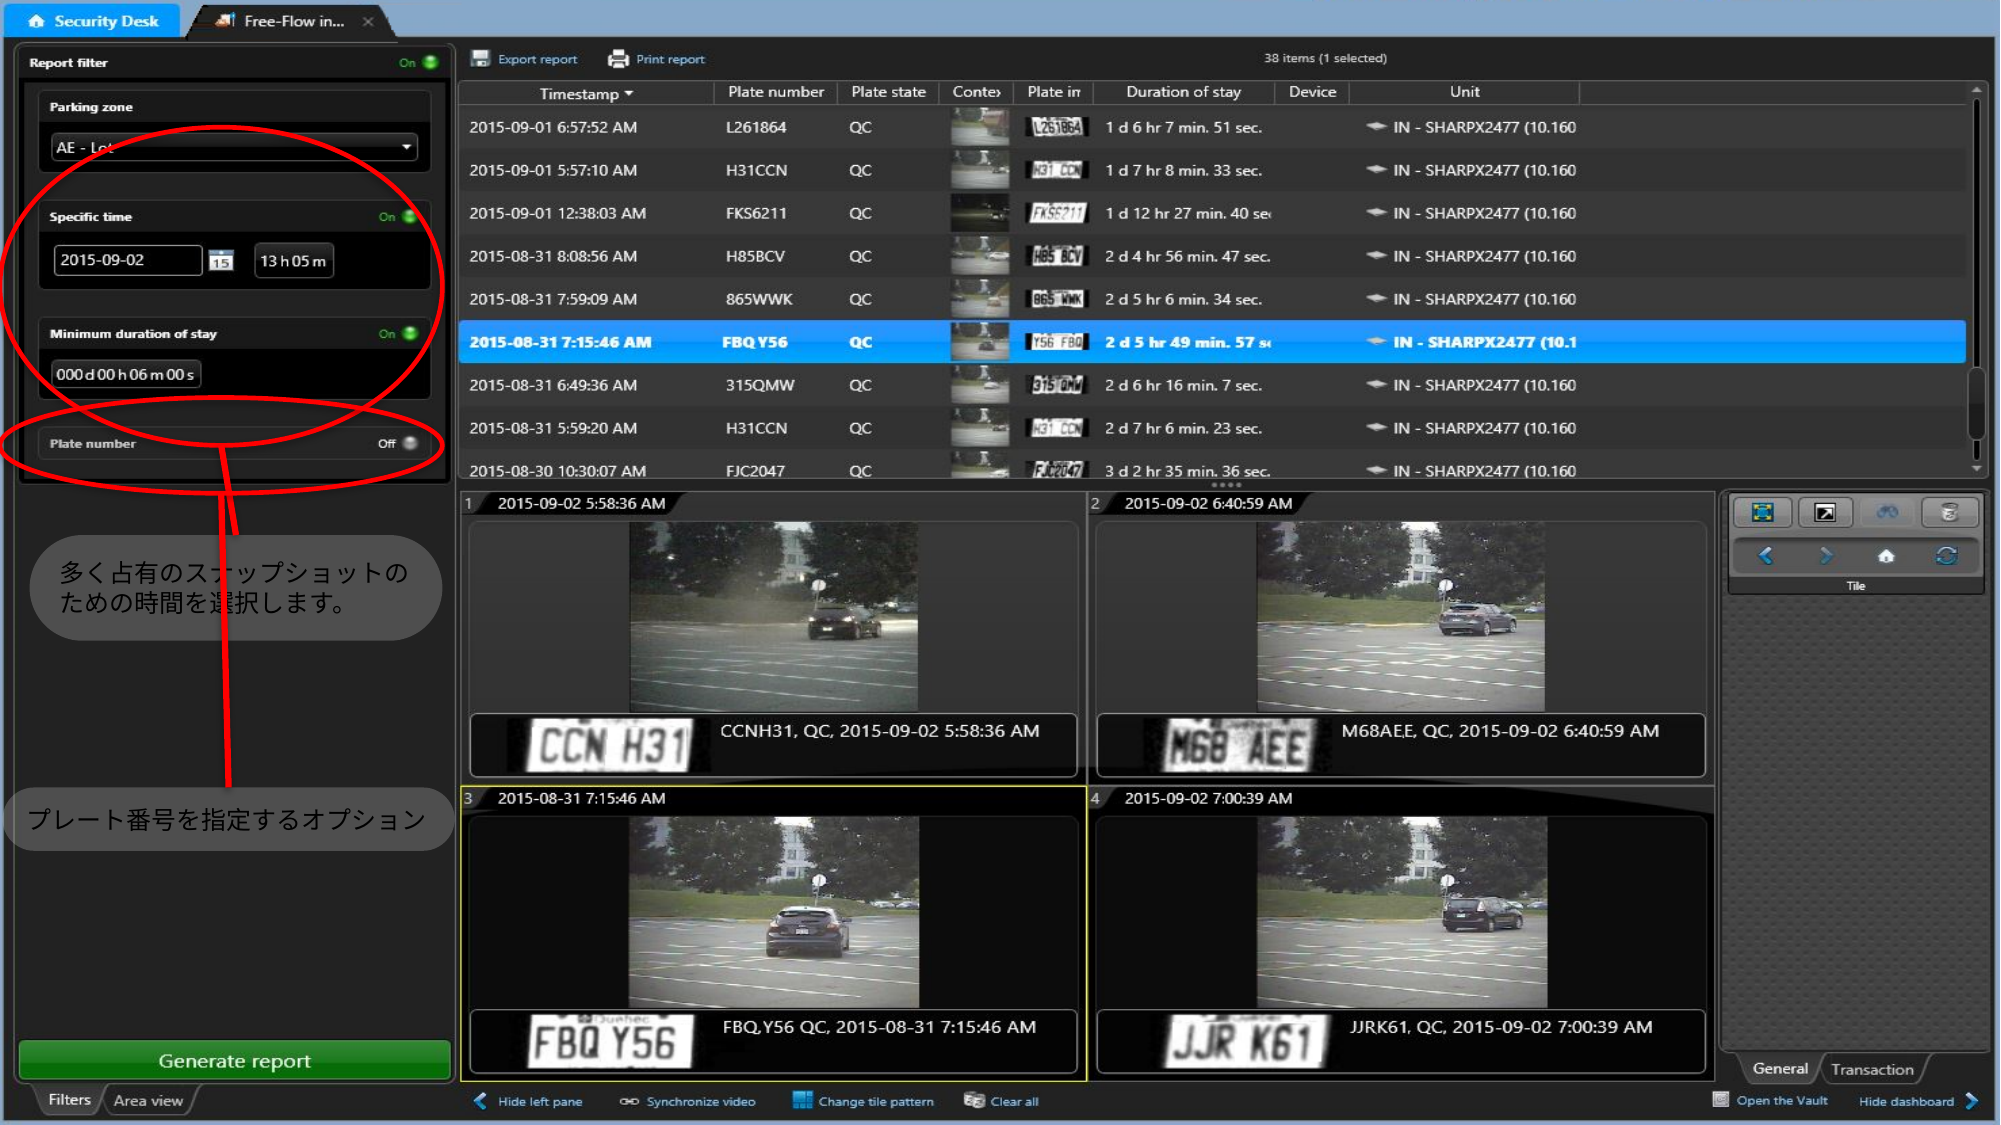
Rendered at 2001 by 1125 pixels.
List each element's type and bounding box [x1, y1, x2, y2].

picture [0, 0, 2000, 1125]
text_box [0, 126, 443, 397]
text_box [0, 397, 443, 788]
